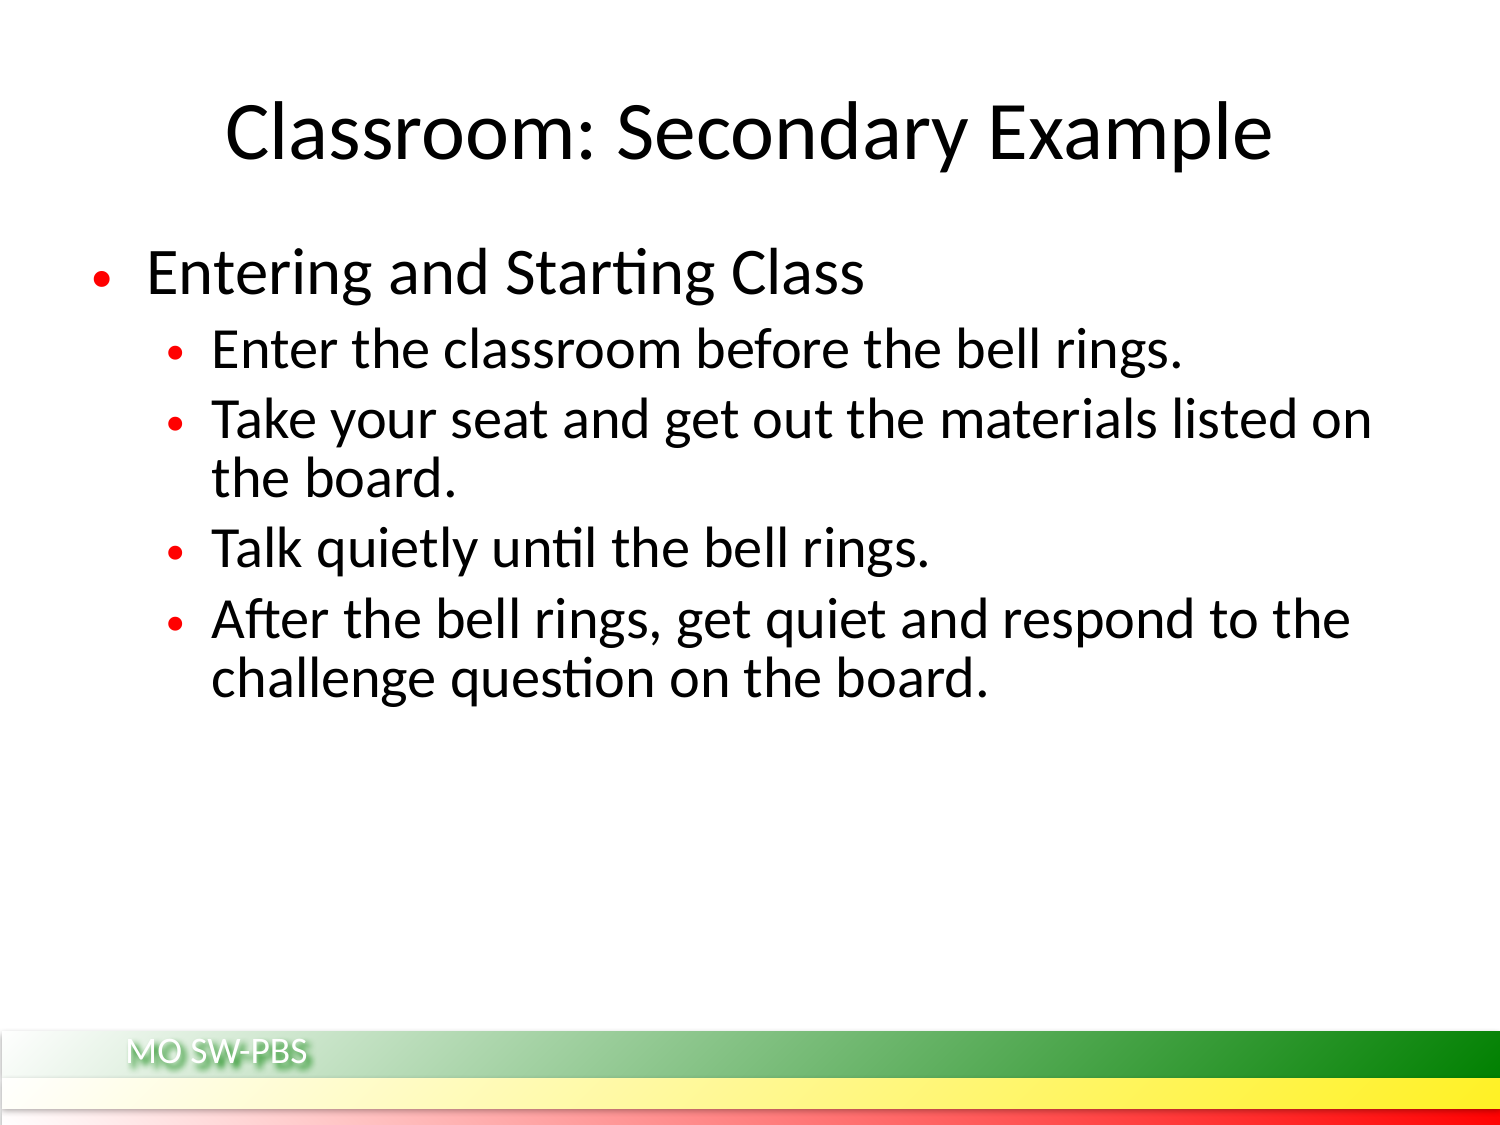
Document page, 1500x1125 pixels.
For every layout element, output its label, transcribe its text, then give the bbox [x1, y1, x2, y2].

list Entering and Starting Class Enter the classroom before the bell rings. Take your seat and get out the materials listed on the board. Talk quietly until the bell rings. After the bell rings, get quiet and respond to the challenge question on the board. [75, 237, 1425, 980]
title Classroom: Secondary Example [75, 45, 1425, 233]
